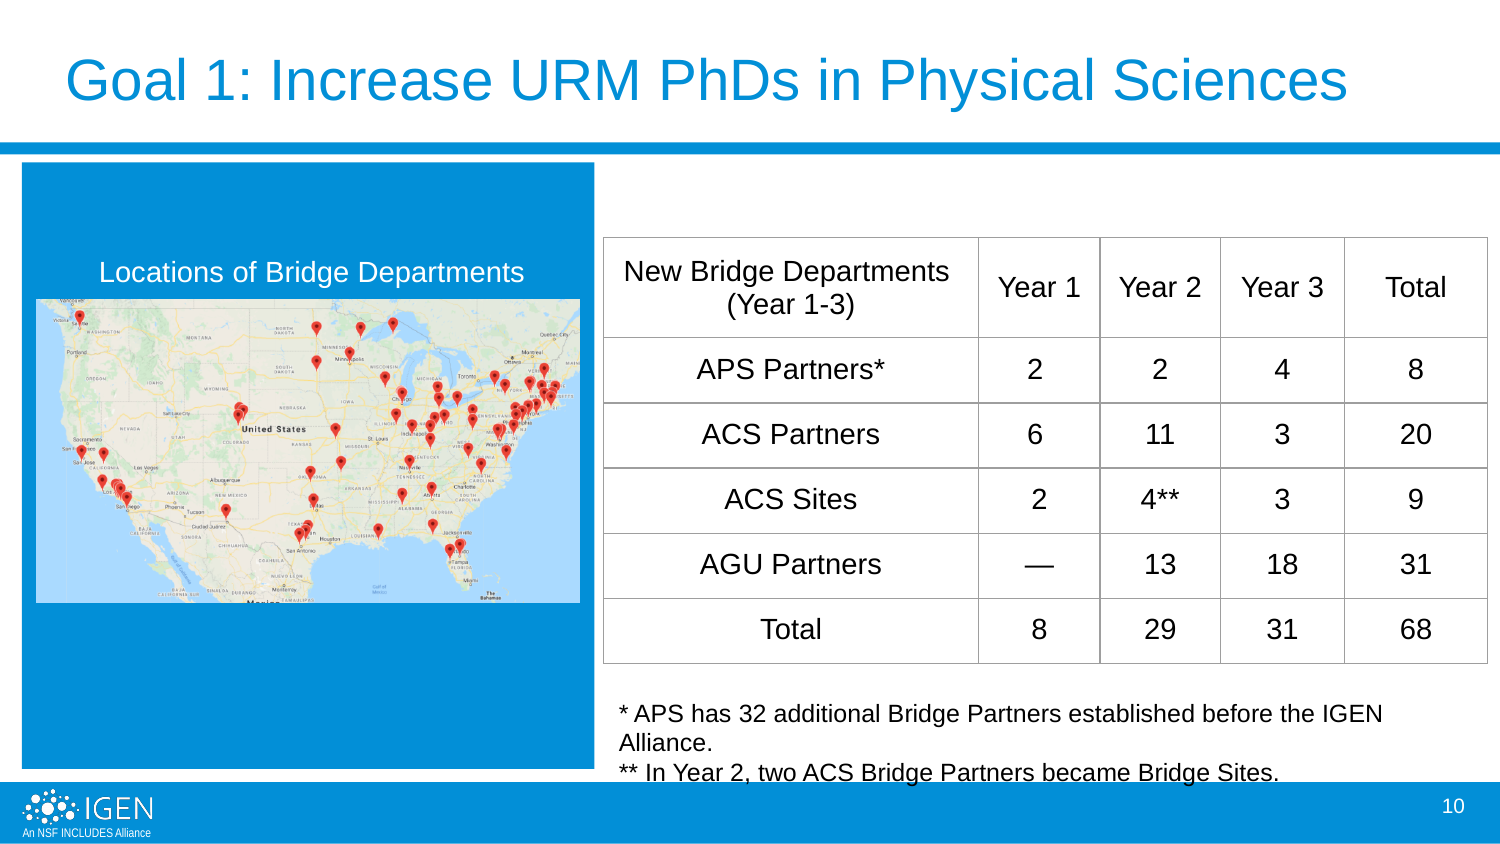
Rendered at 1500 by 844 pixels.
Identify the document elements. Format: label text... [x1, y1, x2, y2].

text_box Locations of Bridge Departments [84, 245, 541, 296]
table_cell 8 [1345, 338, 1487, 402]
table_cell 9 [1345, 469, 1487, 533]
table_cell 2 [979, 469, 1099, 533]
table_cell 31 [1221, 599, 1344, 663]
table_cell — [979, 534, 1099, 598]
text_box * APS has 32 additional Bridge Partners established before the IGEN Alliance. ** In Year 2, two ACS Bridge Partners became Bridge Sites. [603, 682, 1500, 802]
list [29, 153, 596, 781]
picture [66, 811, 74, 819]
table_header New Bridge Departments (Year 1-3) [604, 238, 978, 337]
table_cell Total [604, 599, 978, 663]
table_cell 18 [1221, 534, 1344, 598]
table_cell 68 [1345, 599, 1487, 663]
table_header Total [1345, 238, 1487, 337]
slide_number 10 [1389, 802, 1480, 830]
table_cell 8 [979, 599, 1099, 663]
table_cell 4 [1221, 338, 1344, 402]
table_cell 2 [979, 338, 1099, 402]
title Goal 1: Increase URM PhDs in Physical Sciences [50, 27, 1480, 122]
table_cell 11 [1101, 404, 1220, 467]
table_header Year 1 [979, 238, 1099, 337]
table_cell 4** [1101, 469, 1220, 533]
picture [32, 795, 39, 803]
picture [58, 803, 66, 810]
table_cell 3 [1221, 469, 1344, 533]
picture [102, 809, 111, 819]
table_header Year 2 [1101, 238, 1220, 337]
table_cell AGU Partners [604, 534, 978, 598]
table_cell APS Partners* [604, 338, 978, 402]
table_header Year 3 [1221, 238, 1344, 337]
picture [37, 300, 579, 602]
table_cell 31 [1345, 534, 1487, 598]
picture [117, 798, 129, 819]
table_cell 20 [1345, 404, 1487, 467]
table_cell 13 [1101, 534, 1220, 598]
table_cell 2 [1101, 338, 1220, 402]
table_cell 3 [1221, 404, 1344, 467]
table_cell 6 [979, 404, 1099, 467]
table_cell ACS Partners [604, 404, 978, 467]
table_cell ACS Sites [604, 469, 978, 533]
picture [42, 803, 53, 814]
table_cell 29 [1101, 599, 1220, 663]
